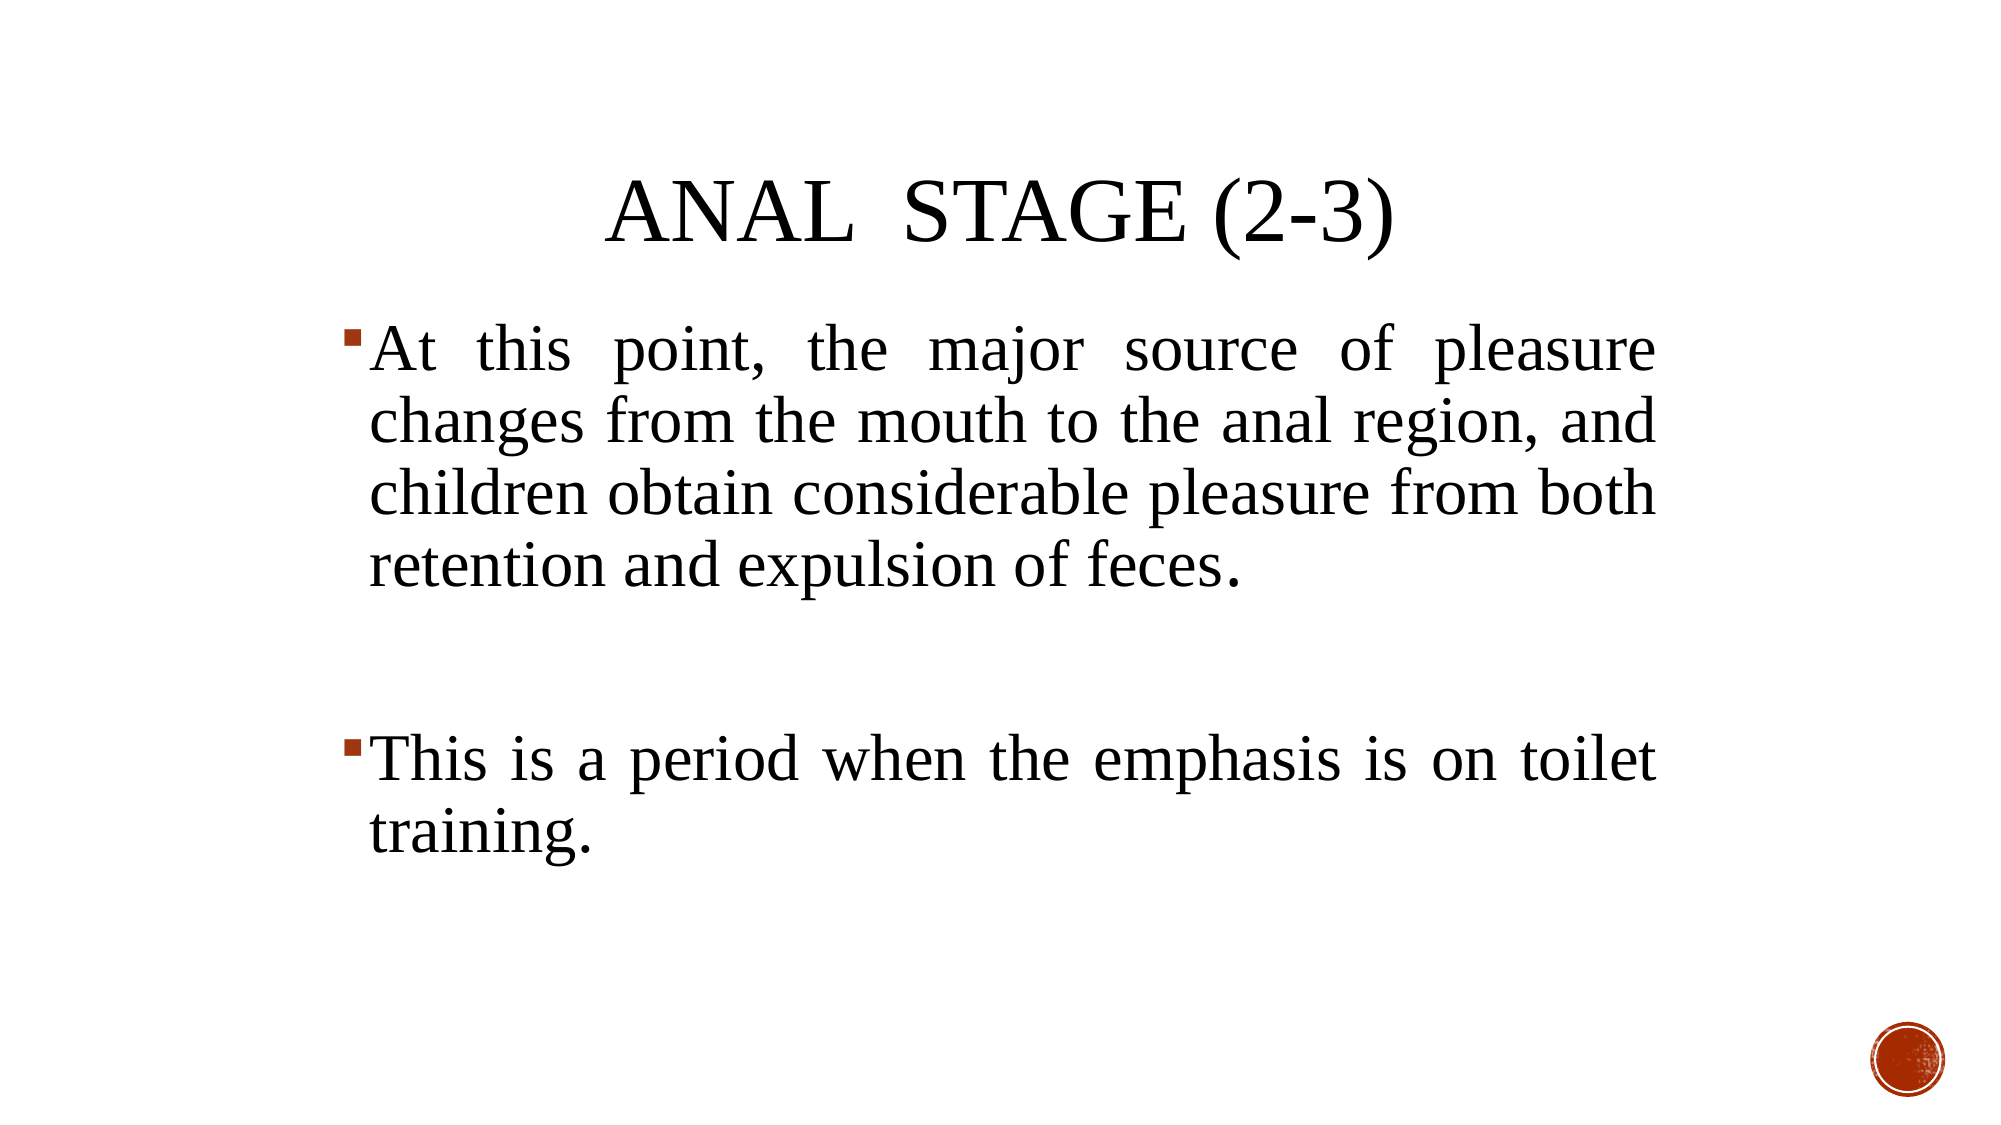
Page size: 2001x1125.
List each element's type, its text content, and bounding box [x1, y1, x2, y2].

list At this point, the major source of pleasure changes from the mouth to the anal region, and children obtain considerable pleasure from both retention and expulsion of feces. This is a period when the emphasis is on toilet training. [324, 200, 1675, 1005]
title Anal stage (2-3) [175, 79, 1826, 344]
